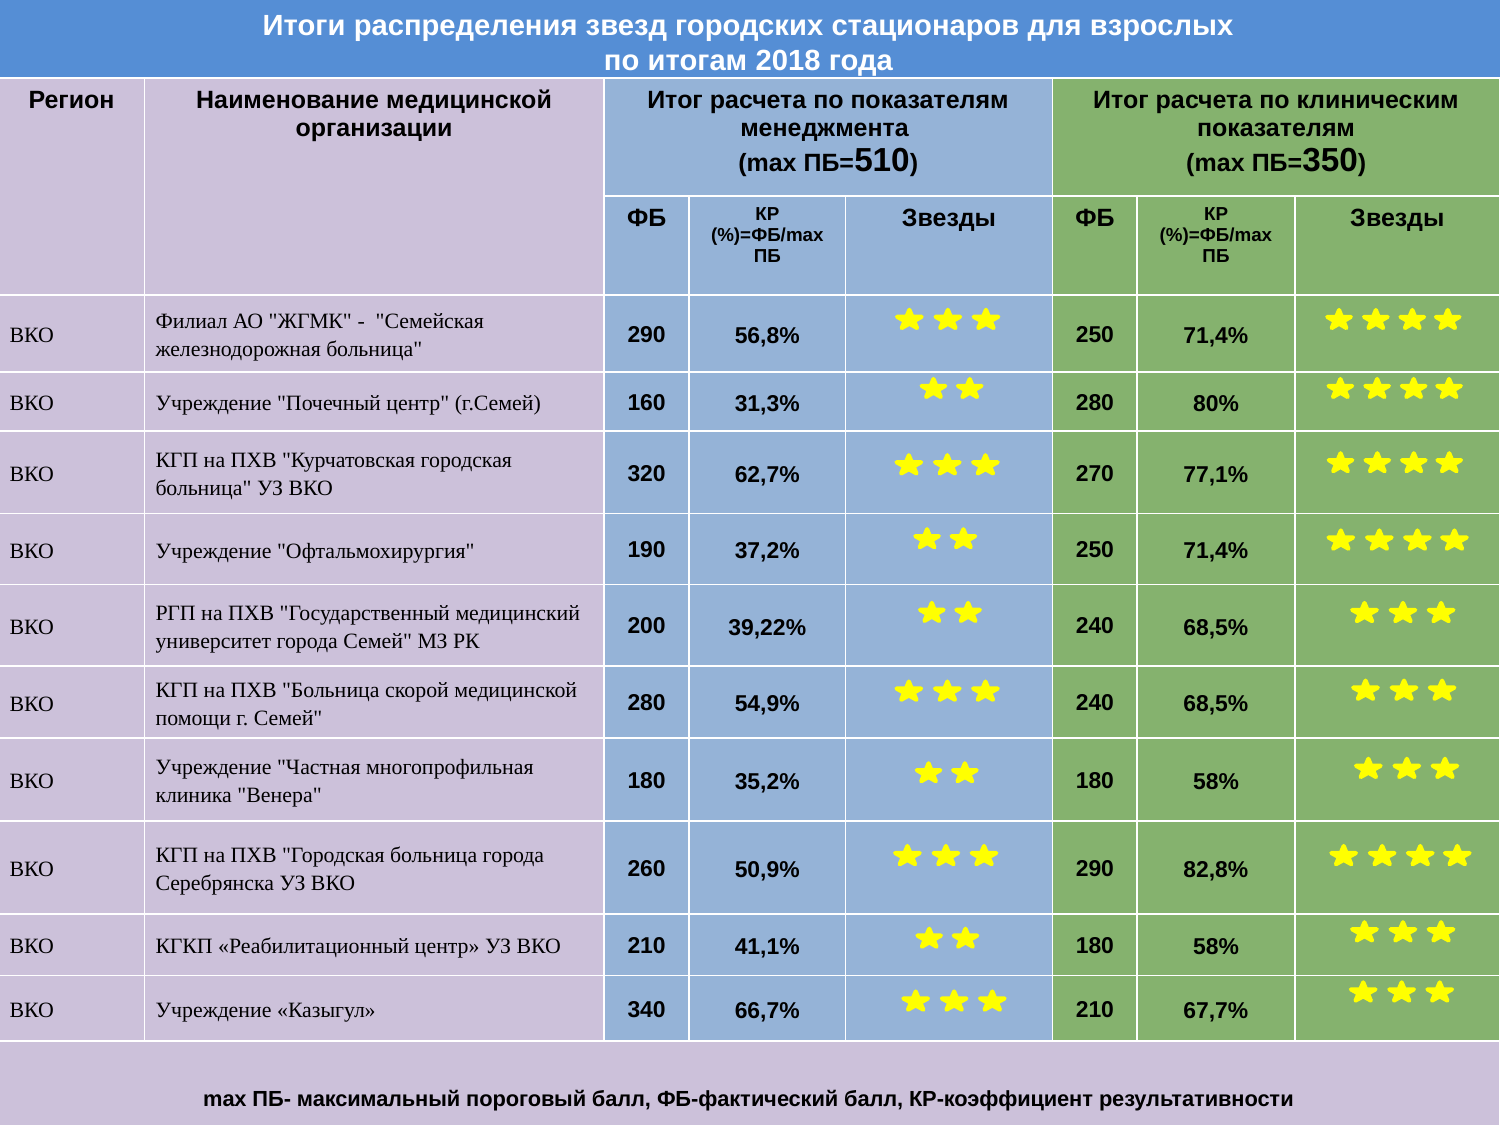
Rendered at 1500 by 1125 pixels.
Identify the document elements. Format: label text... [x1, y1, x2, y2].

table_cell 82,8% [1138, 822, 1294, 913]
table_cell ВКО [0, 585, 144, 665]
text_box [1328, 452, 1462, 472]
table_cell КГП на ПХВ "Городская больница города Серебрянска УЗ ВКО [145, 822, 603, 913]
table_cell Учреждение "Частная многопрофильная клиника "Венера" [145, 739, 603, 820]
table_cell 71,4% [1138, 296, 1294, 371]
table_cell 250 [1053, 514, 1136, 584]
table_cell ВКО [0, 976, 144, 1040]
table_cell [846, 373, 1052, 430]
table_cell ВКО [0, 373, 144, 430]
table_cell 240 [1053, 667, 1136, 737]
table_cell КР (%)=ФБ/max ПБ [690, 197, 845, 294]
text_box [915, 528, 976, 548]
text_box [896, 454, 999, 474]
table_cell [1296, 739, 1499, 820]
table_cell ВКО [0, 915, 144, 975]
table_cell КГП на ПХВ "Курчатовская городская больница" УЗ ВКО [145, 432, 603, 513]
table_cell 290 [605, 296, 688, 371]
table_cell 290 [1053, 822, 1136, 913]
table_cell 340 [605, 976, 688, 1040]
table_cell ВКО [0, 739, 144, 820]
table_cell [846, 739, 1052, 820]
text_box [1351, 921, 1454, 941]
table_cell 68,5% [1138, 667, 1294, 737]
table_cell КР (%)=ФБ/max ПБ [1138, 197, 1294, 294]
table_cell Учреждение "Офтальмохирургия" [145, 514, 603, 584]
table_cell 180 [1053, 739, 1136, 820]
table_cell 180 [1053, 915, 1136, 975]
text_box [1327, 309, 1460, 329]
table_cell 77,1% [1138, 432, 1294, 513]
table_cell mах ПБ- максимальный пороговый балл, ФБ-фактический балл, КР-коэффициент результативности [0, 1042, 1499, 1125]
table_cell [1296, 514, 1499, 584]
table_cell РГП на ПХВ "Государственный медицинский университет города Семей" МЗ РК [145, 585, 603, 665]
table_cell 31,3% [690, 373, 845, 430]
table_cell 62,7% [690, 432, 845, 513]
table_cell 320 [605, 432, 688, 513]
table_cell ВКО [0, 514, 144, 584]
table_cell [846, 585, 1052, 665]
table_cell 71,4% [1138, 514, 1294, 584]
table_cell [846, 976, 1052, 1040]
table_cell 54,9% [690, 667, 845, 737]
table_cell [1296, 667, 1499, 737]
table_cell Учреждение "Почечный центр" (г.Семей) [145, 373, 603, 430]
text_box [1328, 378, 1462, 398]
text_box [1331, 845, 1470, 865]
table_cell 180 [605, 739, 688, 820]
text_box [896, 309, 999, 329]
table_cell 280 [605, 667, 688, 737]
table_cell 58% [1138, 915, 1294, 975]
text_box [896, 681, 999, 701]
table_cell [1296, 585, 1499, 665]
table_cell 270 [1053, 432, 1136, 513]
table_cell Филиал АО "ЖГМК" - "Семейская железнодорожная больница" [145, 296, 603, 371]
table_cell 35,2% [690, 739, 845, 820]
table_cell [846, 915, 1052, 975]
table_header Регион [0, 79, 144, 294]
table_cell [1296, 296, 1499, 371]
table_cell 66,7% [690, 976, 845, 1040]
table_cell ВКО [0, 296, 144, 371]
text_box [919, 602, 981, 622]
table_cell 250 [1053, 296, 1136, 371]
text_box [903, 991, 1005, 1010]
table_cell 68,5% [1138, 585, 1294, 665]
table_cell 190 [605, 514, 688, 584]
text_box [1355, 758, 1458, 778]
table_cell 56,8% [690, 296, 845, 371]
table_cell ФБ [1053, 197, 1136, 294]
table_cell Звезды [1296, 197, 1499, 294]
table_cell 50,9% [690, 822, 845, 913]
table_cell [846, 296, 1052, 371]
table_cell Учреждение «Казыгул» [145, 976, 603, 1040]
table_header Наименование медицинской организации [145, 79, 603, 294]
table_cell [1296, 822, 1499, 913]
table_cell 67,7% [1138, 976, 1294, 1040]
table_cell 210 [1053, 976, 1136, 1040]
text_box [894, 845, 997, 865]
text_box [1350, 982, 1453, 1001]
table_cell [1296, 373, 1499, 430]
table_cell [1296, 976, 1499, 1040]
table_cell 41,1% [690, 915, 845, 975]
table_cell 240 [1053, 585, 1136, 665]
table_cell [1296, 915, 1499, 975]
table_cell 200 [605, 585, 688, 665]
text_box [1328, 530, 1468, 549]
title Итоги распределения звезд городских стационаров для взрослых по итогам 2018 года [0, 0, 1500, 77]
table_cell [846, 667, 1052, 737]
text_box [917, 928, 978, 947]
table_cell 160 [605, 373, 688, 430]
table_cell 39,22% [690, 585, 845, 665]
table_cell 280 [1053, 373, 1136, 430]
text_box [1352, 680, 1455, 700]
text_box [1351, 602, 1454, 622]
table_cell КГП на ПХВ "Больница скорой медицинской помощи г. Семей" [145, 667, 603, 737]
table_cell [1296, 432, 1499, 513]
table_cell [846, 514, 1052, 584]
table_header Итог расчета по показателям менеджмента (mах ПБ=510) [605, 79, 1052, 195]
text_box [921, 378, 982, 398]
table_cell 210 [605, 915, 688, 975]
table_cell 80% [1138, 373, 1294, 430]
table_header Итог расчета по клиническим показателям (mах ПБ=350) [1053, 79, 1499, 195]
table_cell 37,2% [690, 514, 845, 584]
table_cell ВКО [0, 822, 144, 913]
table_cell 58% [1138, 739, 1294, 820]
table_cell Звезды [846, 197, 1052, 294]
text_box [916, 763, 977, 782]
table_cell ВКО [0, 432, 144, 513]
table_cell 260 [605, 822, 688, 913]
table_cell [846, 822, 1052, 913]
table_cell ВКО [0, 667, 144, 737]
table_cell ФБ [605, 197, 688, 294]
table_cell КГКП «Реабилитационный центр» УЗ ВКО [145, 915, 603, 975]
table_cell [846, 432, 1052, 513]
